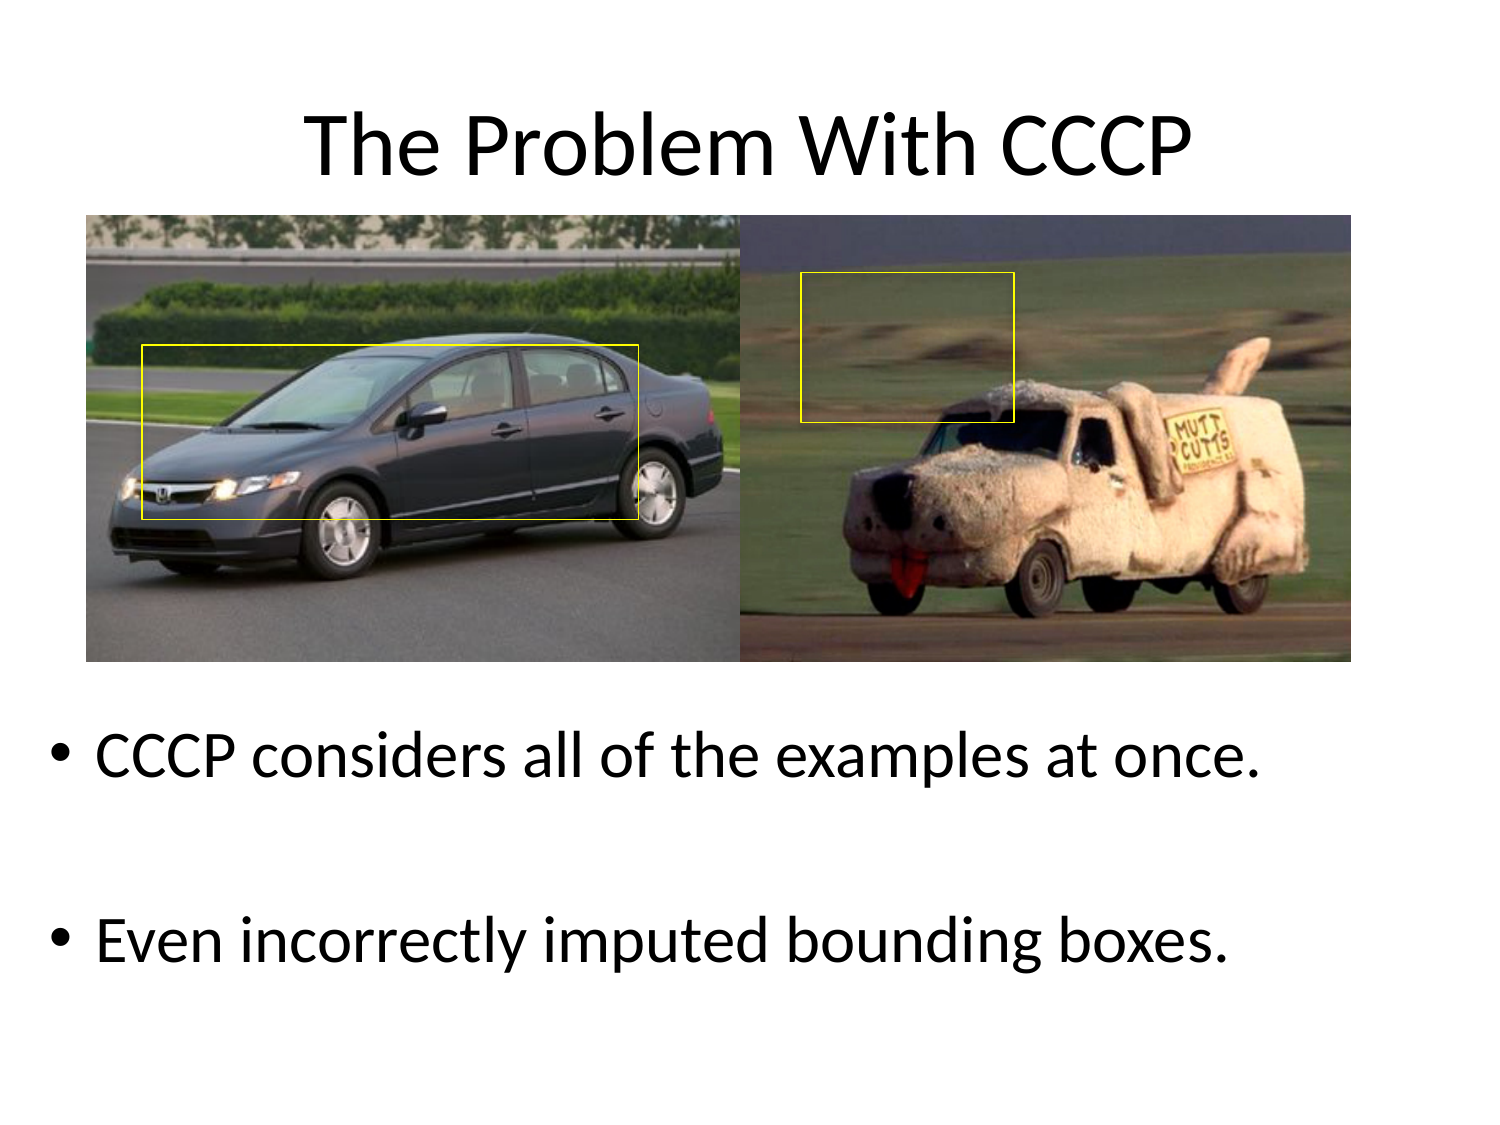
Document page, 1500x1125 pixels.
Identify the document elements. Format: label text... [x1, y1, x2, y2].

text_box CCCP considers all of the examples at once. Even incorrectly imputed bounding boxes. [34, 703, 1457, 984]
picture [86, 215, 1351, 662]
title The Problem With CCCP [75, 45, 1425, 233]
